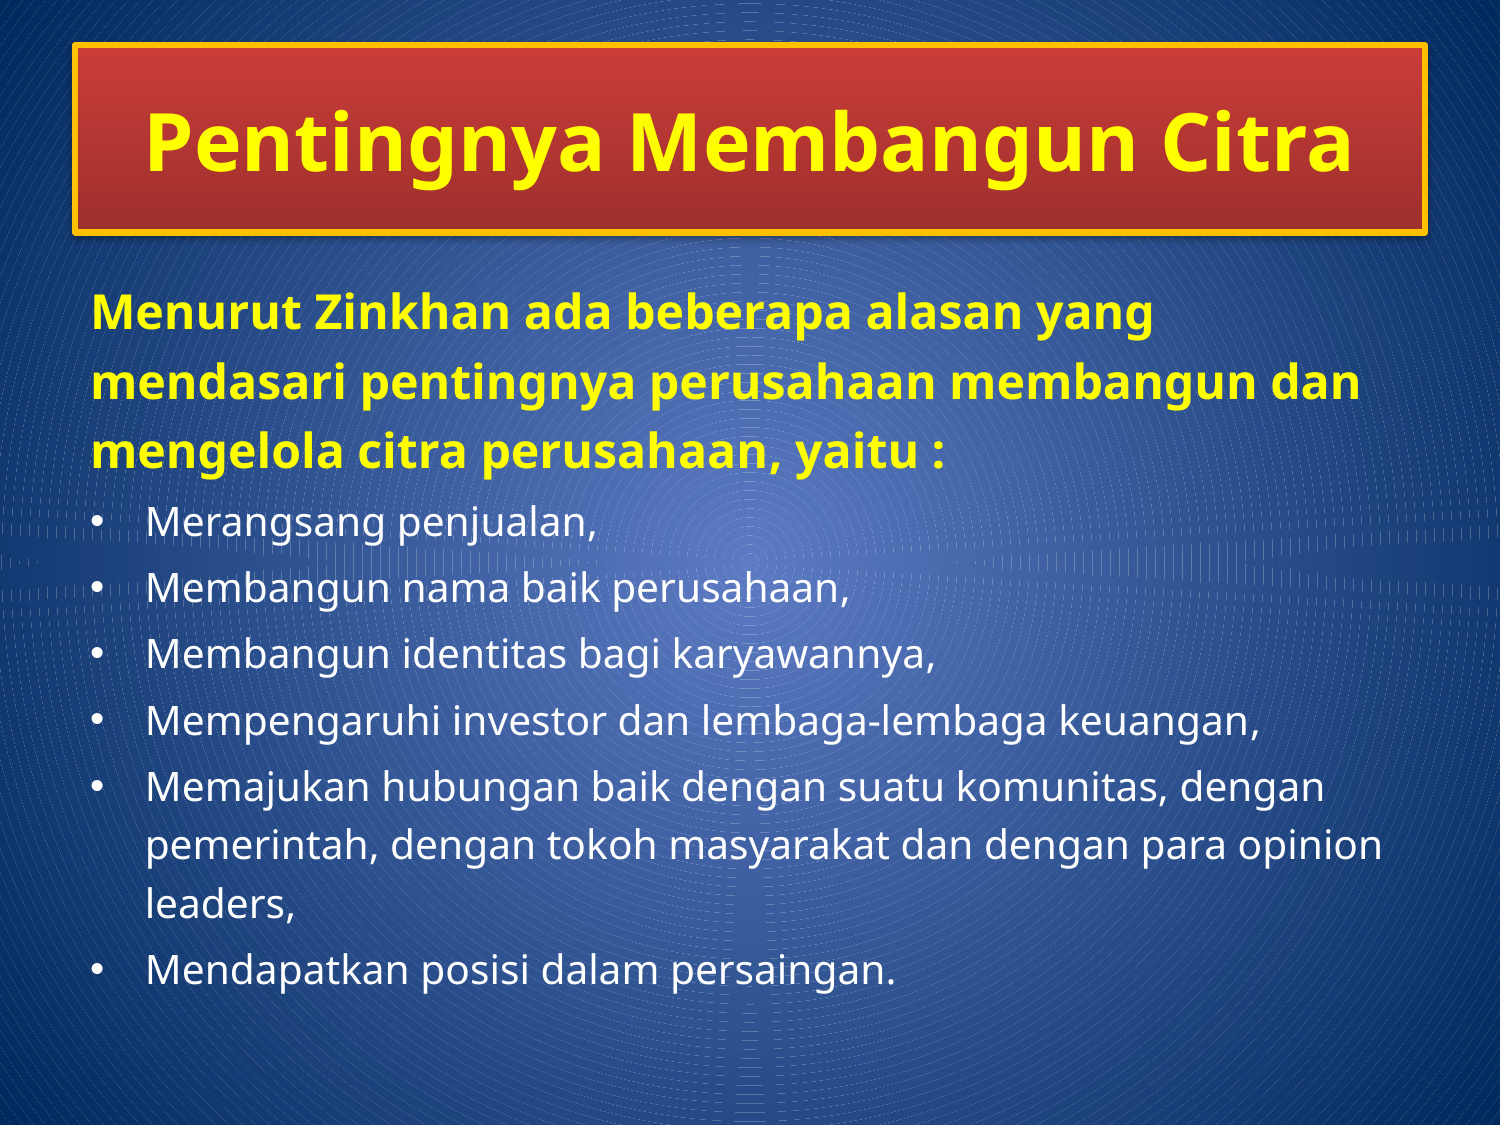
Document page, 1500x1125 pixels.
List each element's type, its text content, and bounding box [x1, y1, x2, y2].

list Menurut Zinkhan ada beberapa alasan yang mendasari pentingnya perusahaan membangun dan mengelola citra perusahaan, yaitu : Merangsang penjualan, Membangun nama baik perusahaan, Membangun identitas bagi karyawannya, Mempengaruhi investor dan lembaga-lembaga keuangan, Memajukan hubungan baik dengan suatu komunitas, dengan pemerintah, dengan tokoh masyarakat dan dengan para opinion leaders, Mendapatkan posisi dalam persaingan. [75, 262, 1425, 1005]
title Pentingnya Membangun Citra [74, 44, 1426, 233]
